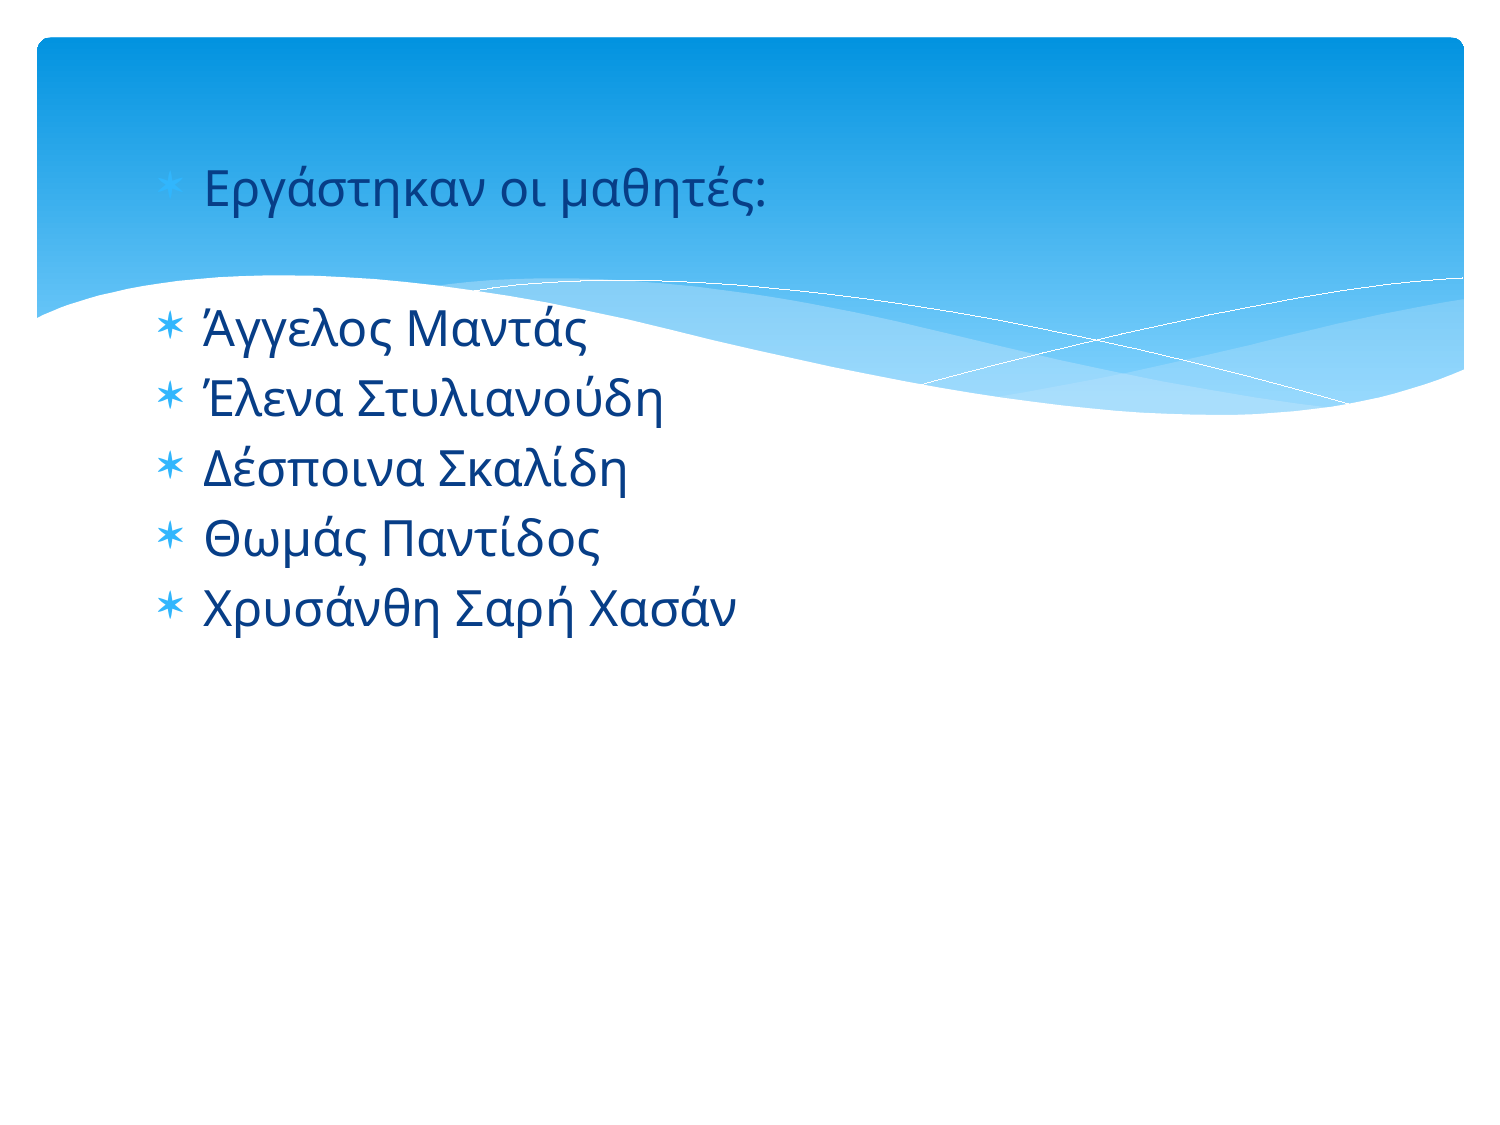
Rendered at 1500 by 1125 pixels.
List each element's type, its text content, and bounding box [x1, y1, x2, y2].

list Εργάστηκαν οι μαθητές: Άγγελος Μαντάς Έλενα Στυλιανούδη Δέσποινα Σκαλίδη Θωμάς Παντίδος Χρυσάνθη Σαρή Χασάν [143, 149, 1359, 1005]
